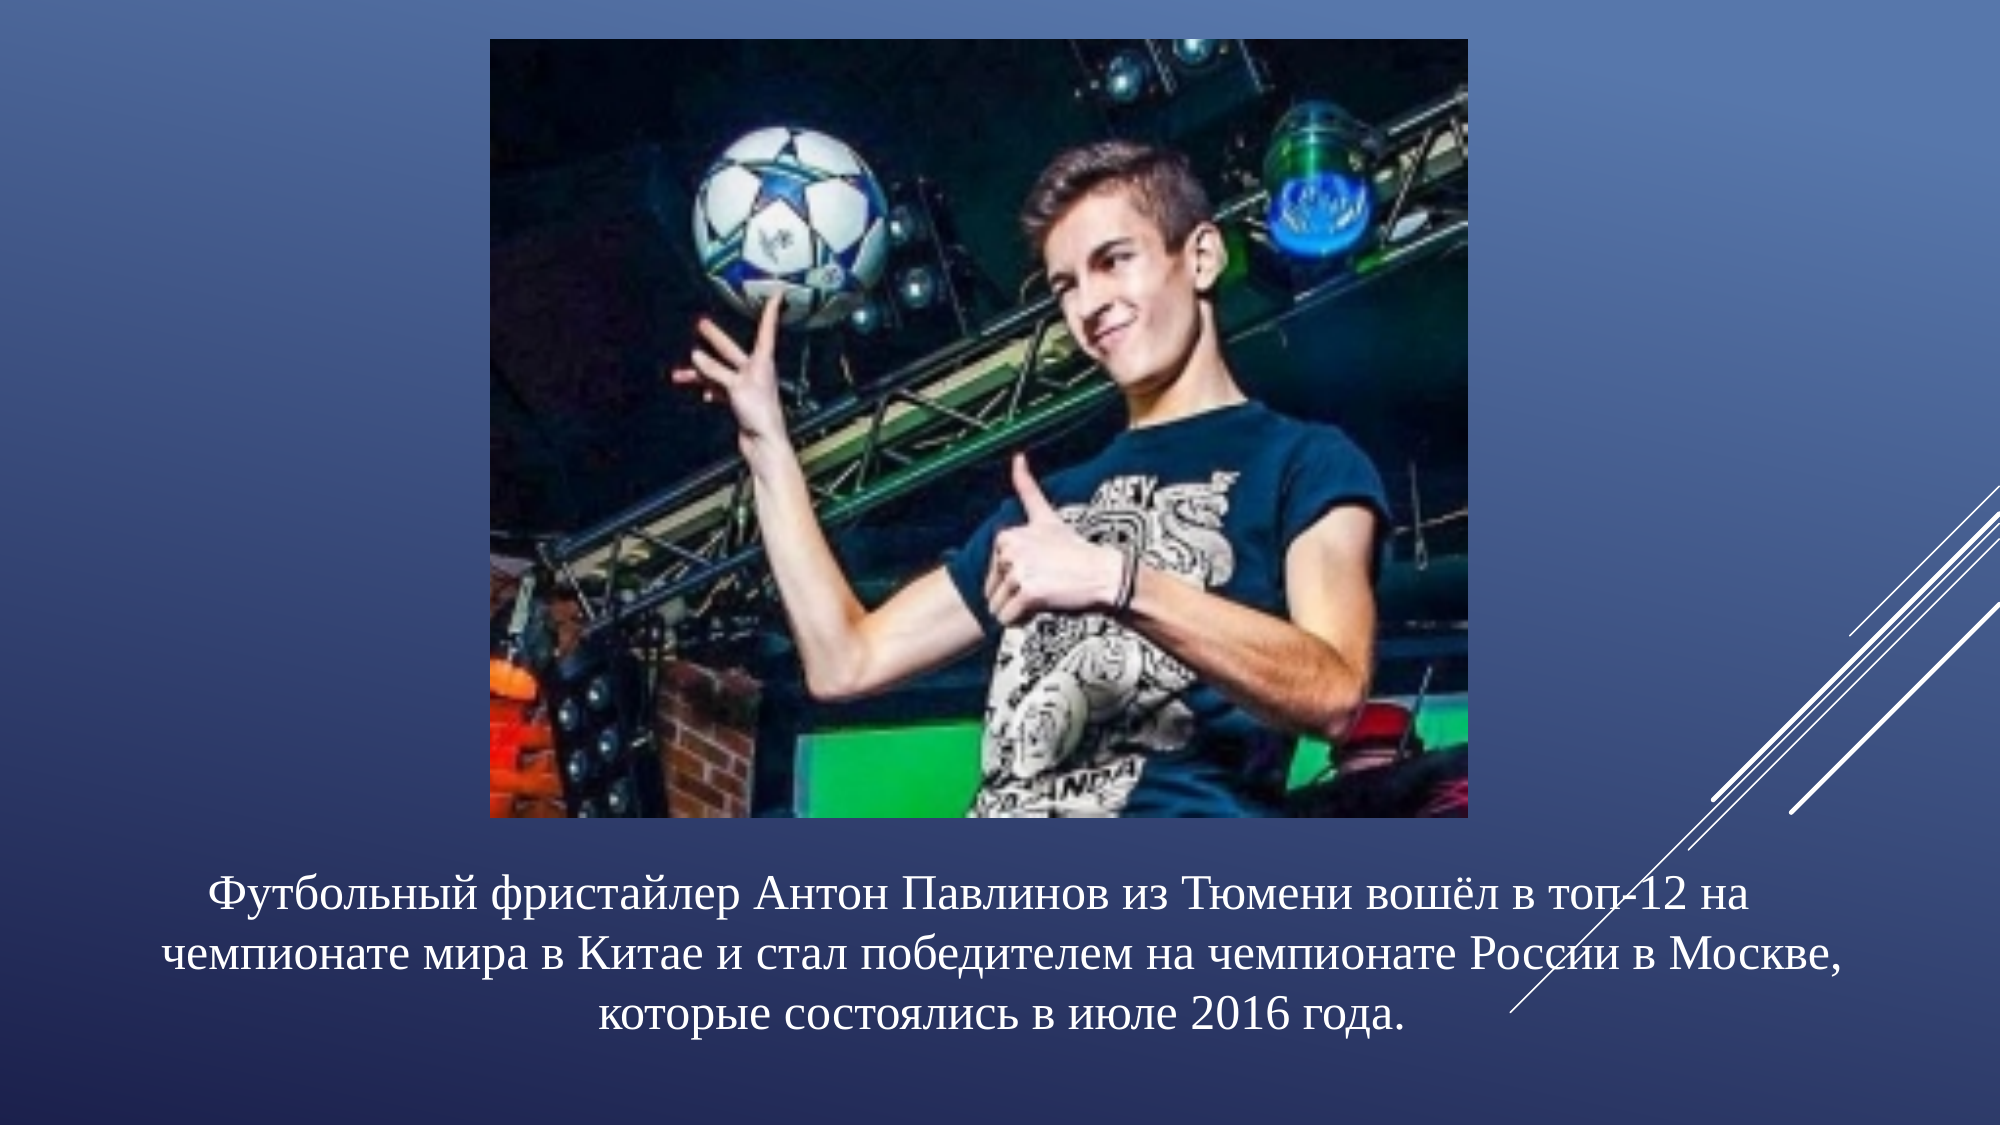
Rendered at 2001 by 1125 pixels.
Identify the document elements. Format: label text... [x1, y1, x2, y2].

picture [490, 39, 1468, 818]
list Футбольный фристайлер Антон Павлинов из Тюмени вошёл в топ-12 на чемпионате мира в Китае и стал победителем на чемпионате России в Москве, которые состоялись в июле 2016 года. [92, 851, 1866, 1087]
